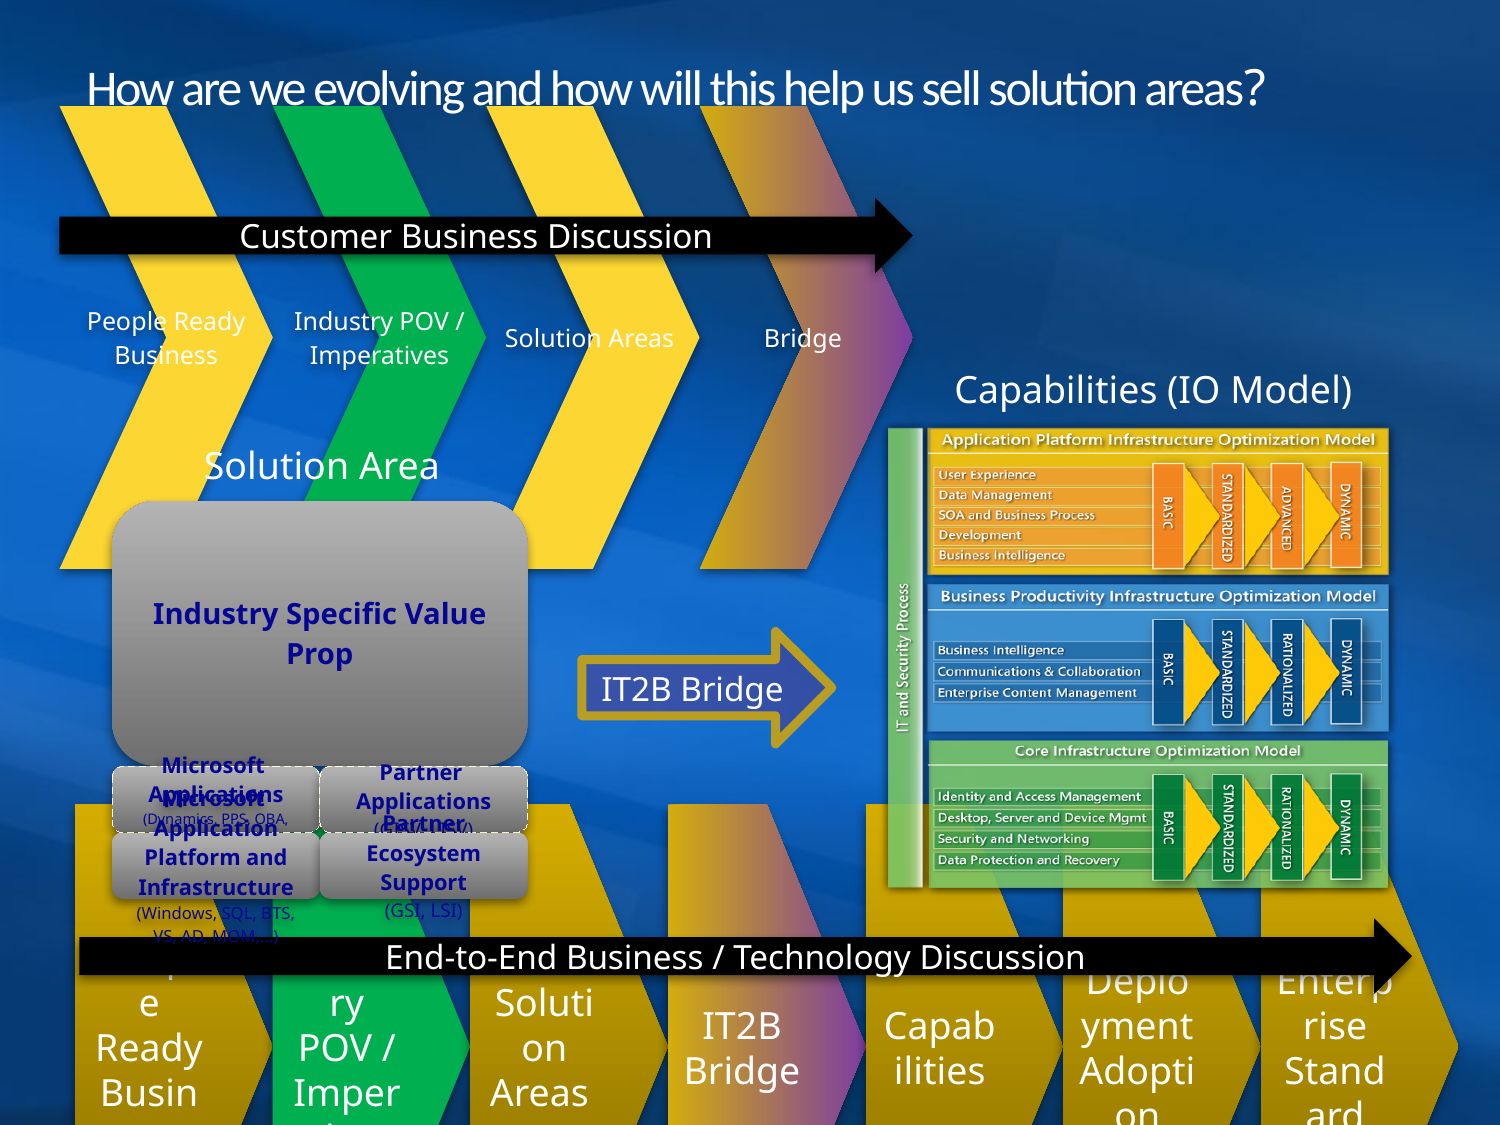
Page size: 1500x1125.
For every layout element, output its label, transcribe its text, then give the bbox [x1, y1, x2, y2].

text_box IT2B Bridge [577, 627, 837, 749]
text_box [111, 500, 528, 899]
title How are we evolving and how will this help us sell solution areas? [75, 62, 1425, 188]
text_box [59, 105, 914, 570]
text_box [74, 804, 1459, 1125]
text_box Capabilities (IO Model) [918, 358, 1389, 415]
picture [0, 0, 1500, 1125]
